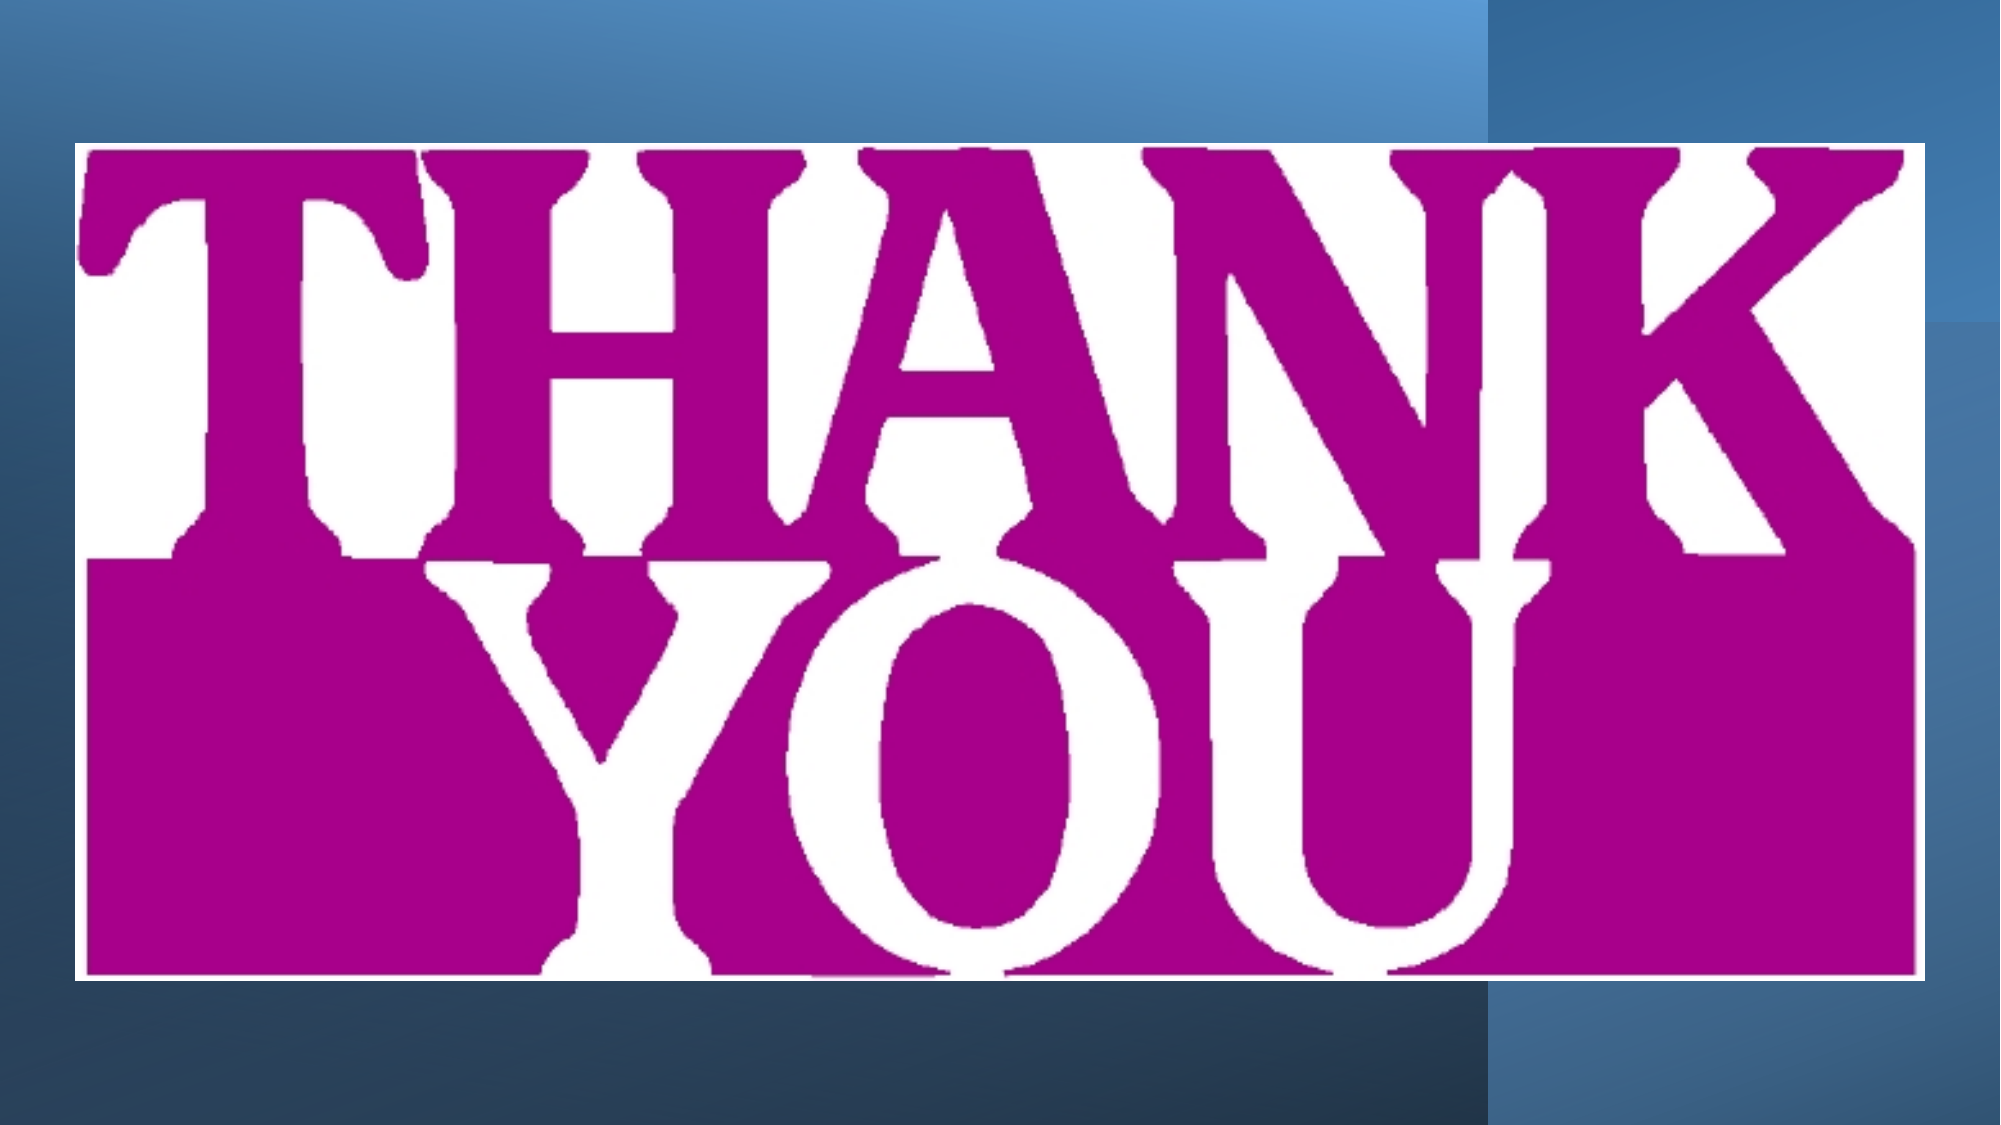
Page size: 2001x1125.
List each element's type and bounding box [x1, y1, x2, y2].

text_box [0, 321, 2000, 1125]
text_box [1489, 0, 2000, 321]
picture [74, 143, 1925, 981]
text_box [0, 0, 1489, 321]
